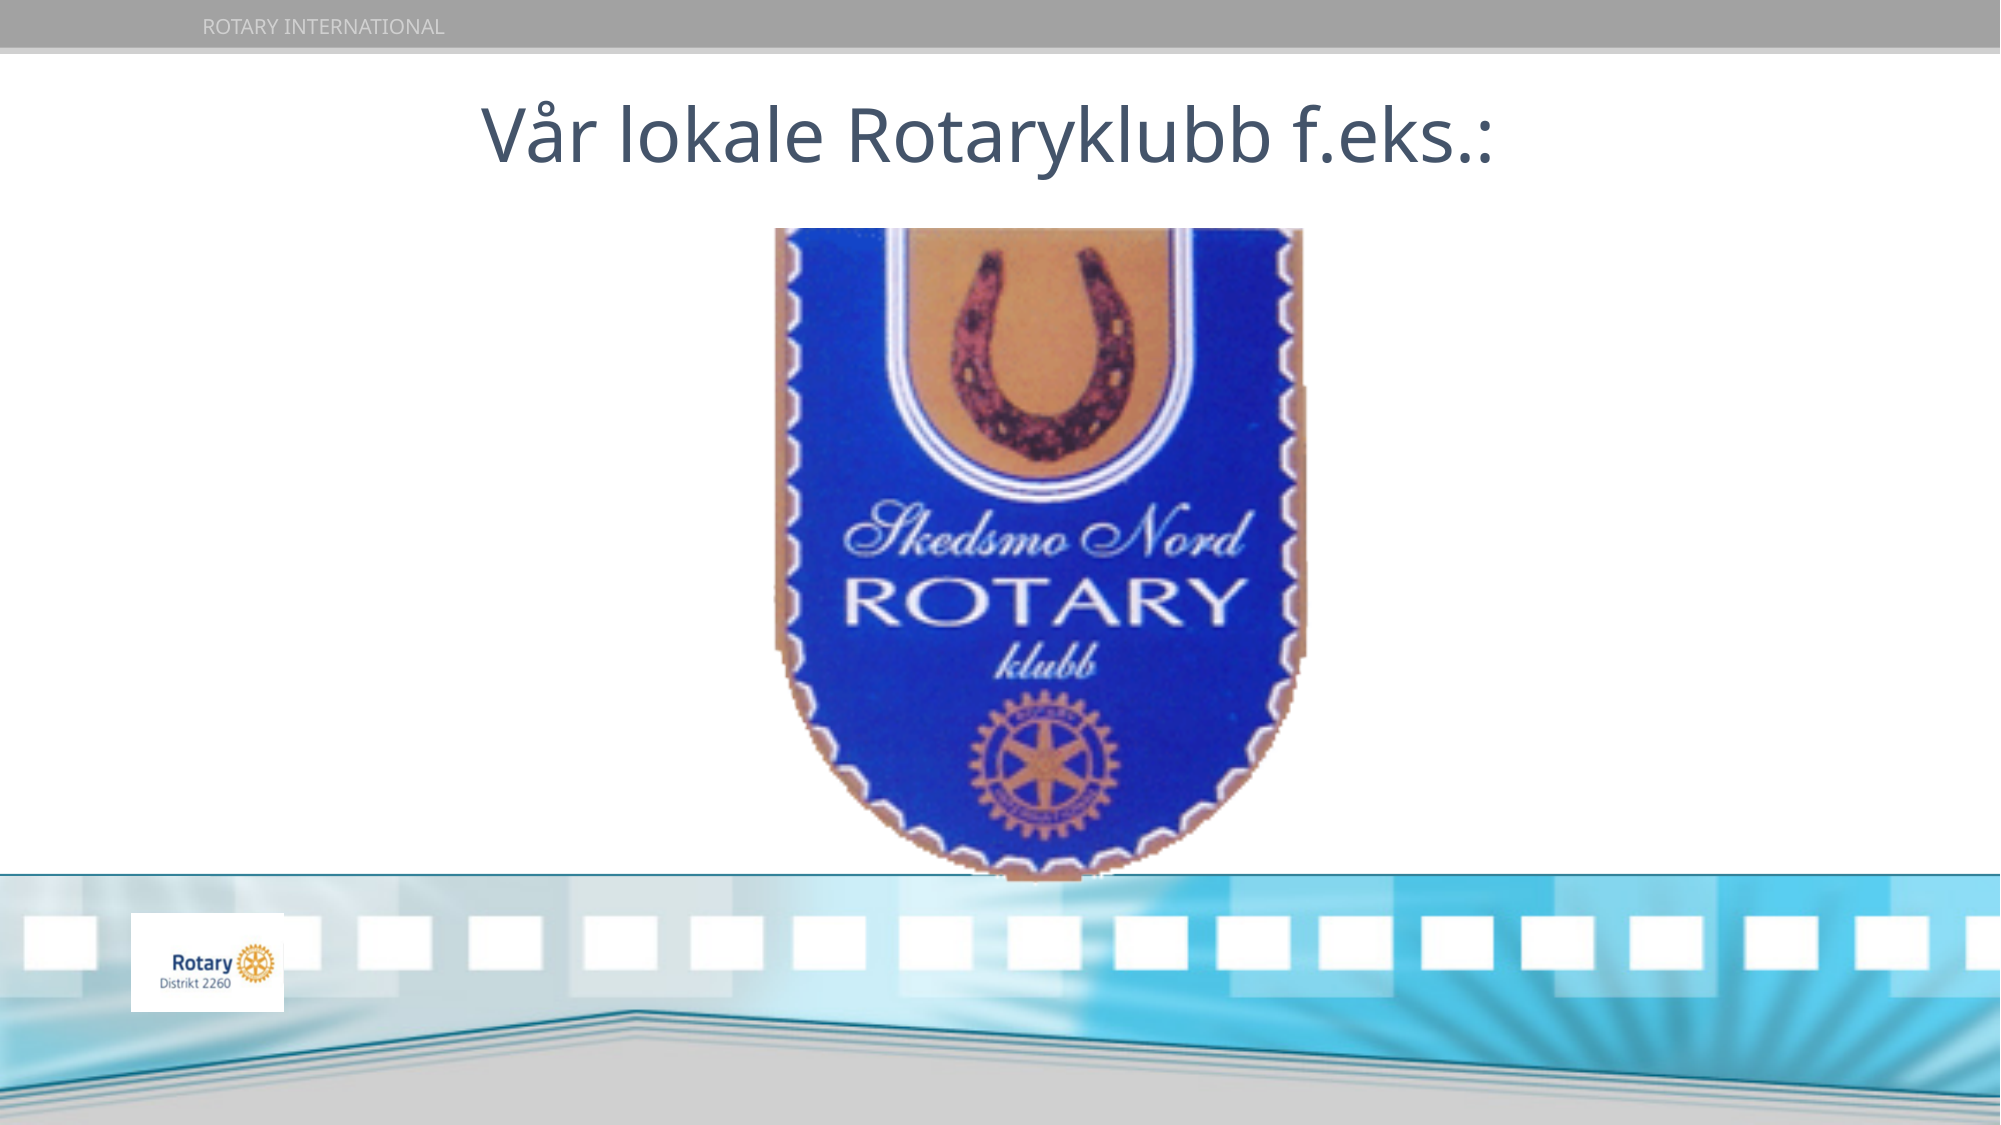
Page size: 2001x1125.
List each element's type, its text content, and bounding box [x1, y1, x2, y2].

text_box Vår lokale Rotaryklubb f.eks.: [467, 79, 1546, 185]
picture [0, 228, 2000, 1125]
